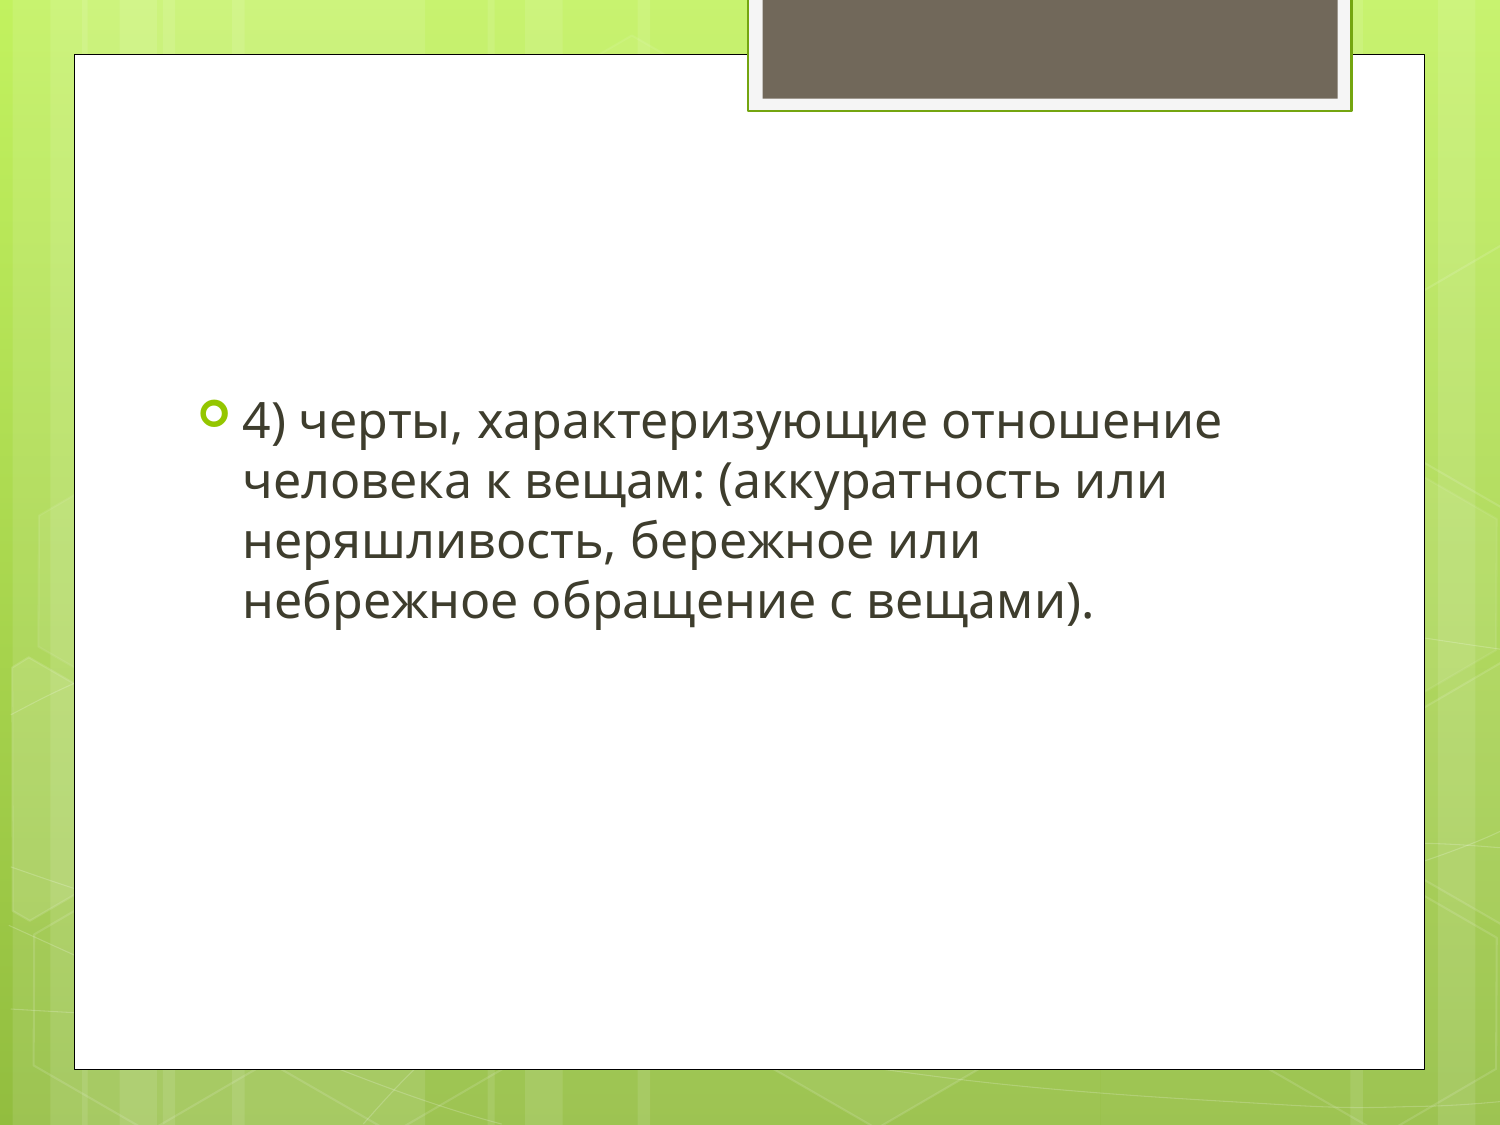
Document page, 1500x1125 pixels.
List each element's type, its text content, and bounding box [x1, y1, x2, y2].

list 4) черты, характеризующие отношение человека к вещам: (аккуратность или неряшливость, бережное или небрежное обращение с вещами). [171, 381, 1283, 957]
